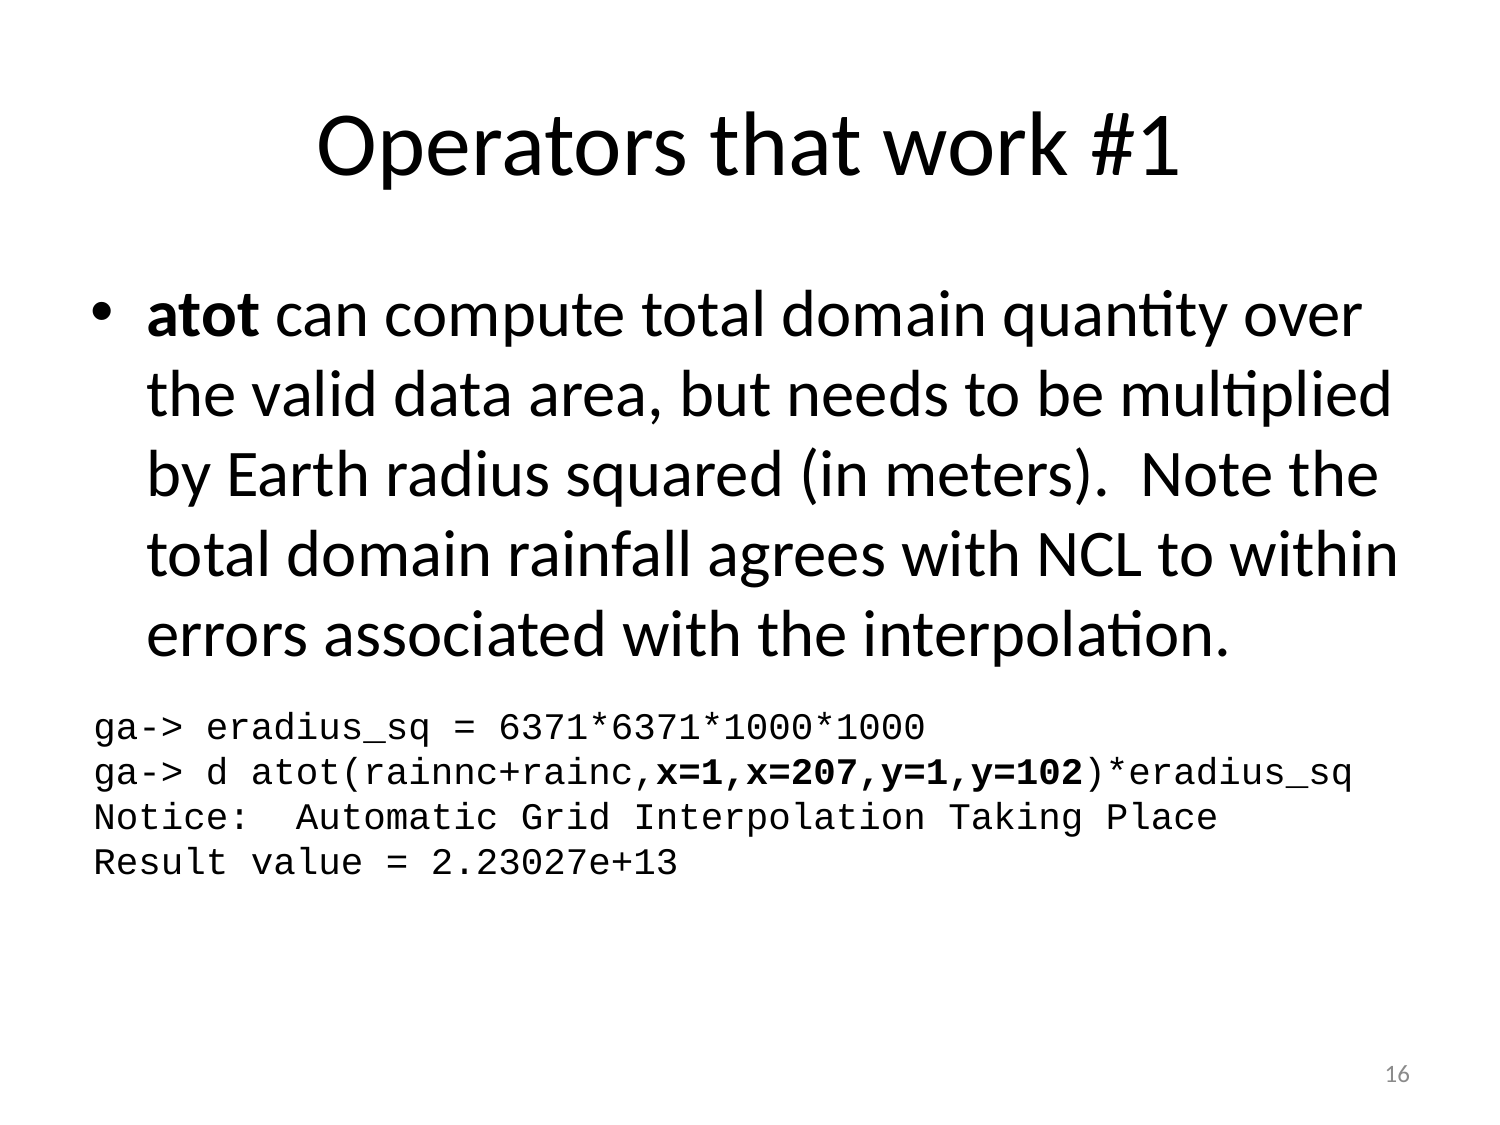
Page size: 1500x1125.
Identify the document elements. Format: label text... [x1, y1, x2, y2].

text_box ga-> eradius_sq = 6371*6371*1000*1000 ga-> d atot(rainnc+rainc,x=1,x=207,y=1,y=102)*eradius_sq Notice: Automatic Grid Interpolation Taking Place Result value = 2.23027e+13 [78, 694, 1391, 889]
title Operators that work #1 [75, 45, 1425, 233]
slide_number 16 [1074, 1042, 1425, 1103]
list atot can compute total domain quantity over the valid data area, but needs to be multiplied by Earth radius squared (in meters). Note the total domain rainfall agrees with NCL to within errors associated with the interpolation. [75, 262, 1425, 1005]
